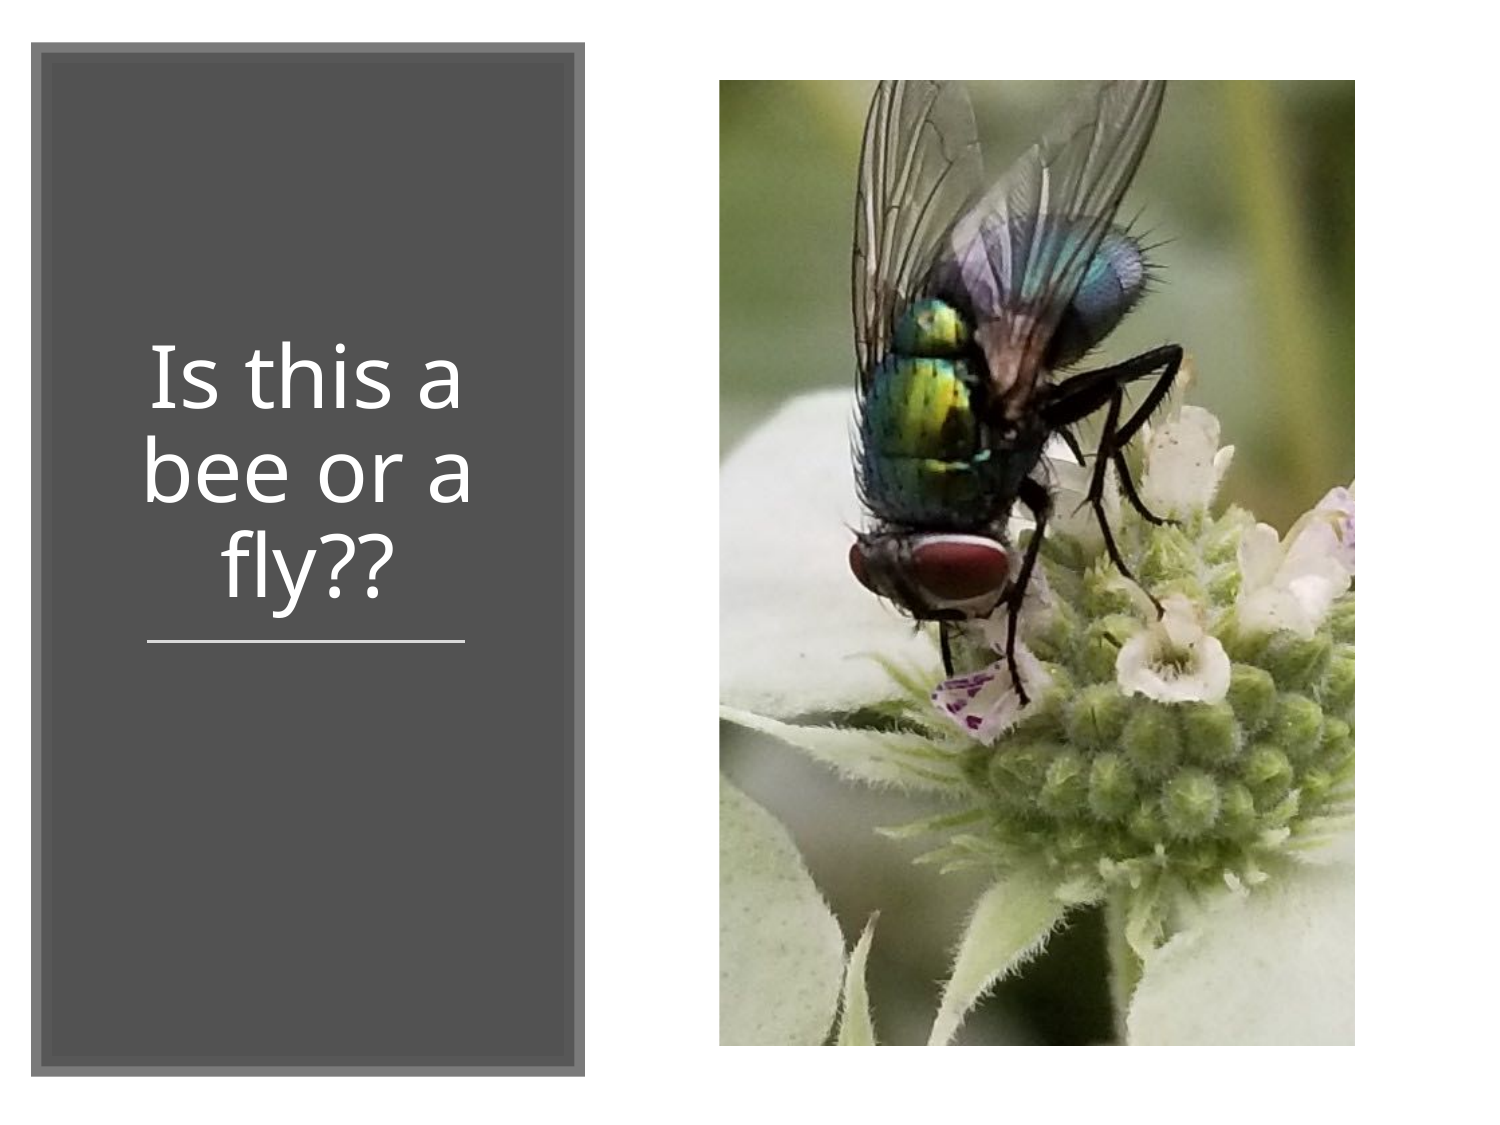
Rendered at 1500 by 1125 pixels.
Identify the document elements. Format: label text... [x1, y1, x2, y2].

picture [719, 80, 1355, 1046]
text_box Is this a bee or a fly?? [82, 149, 533, 624]
text_box [40, 52, 575, 1067]
